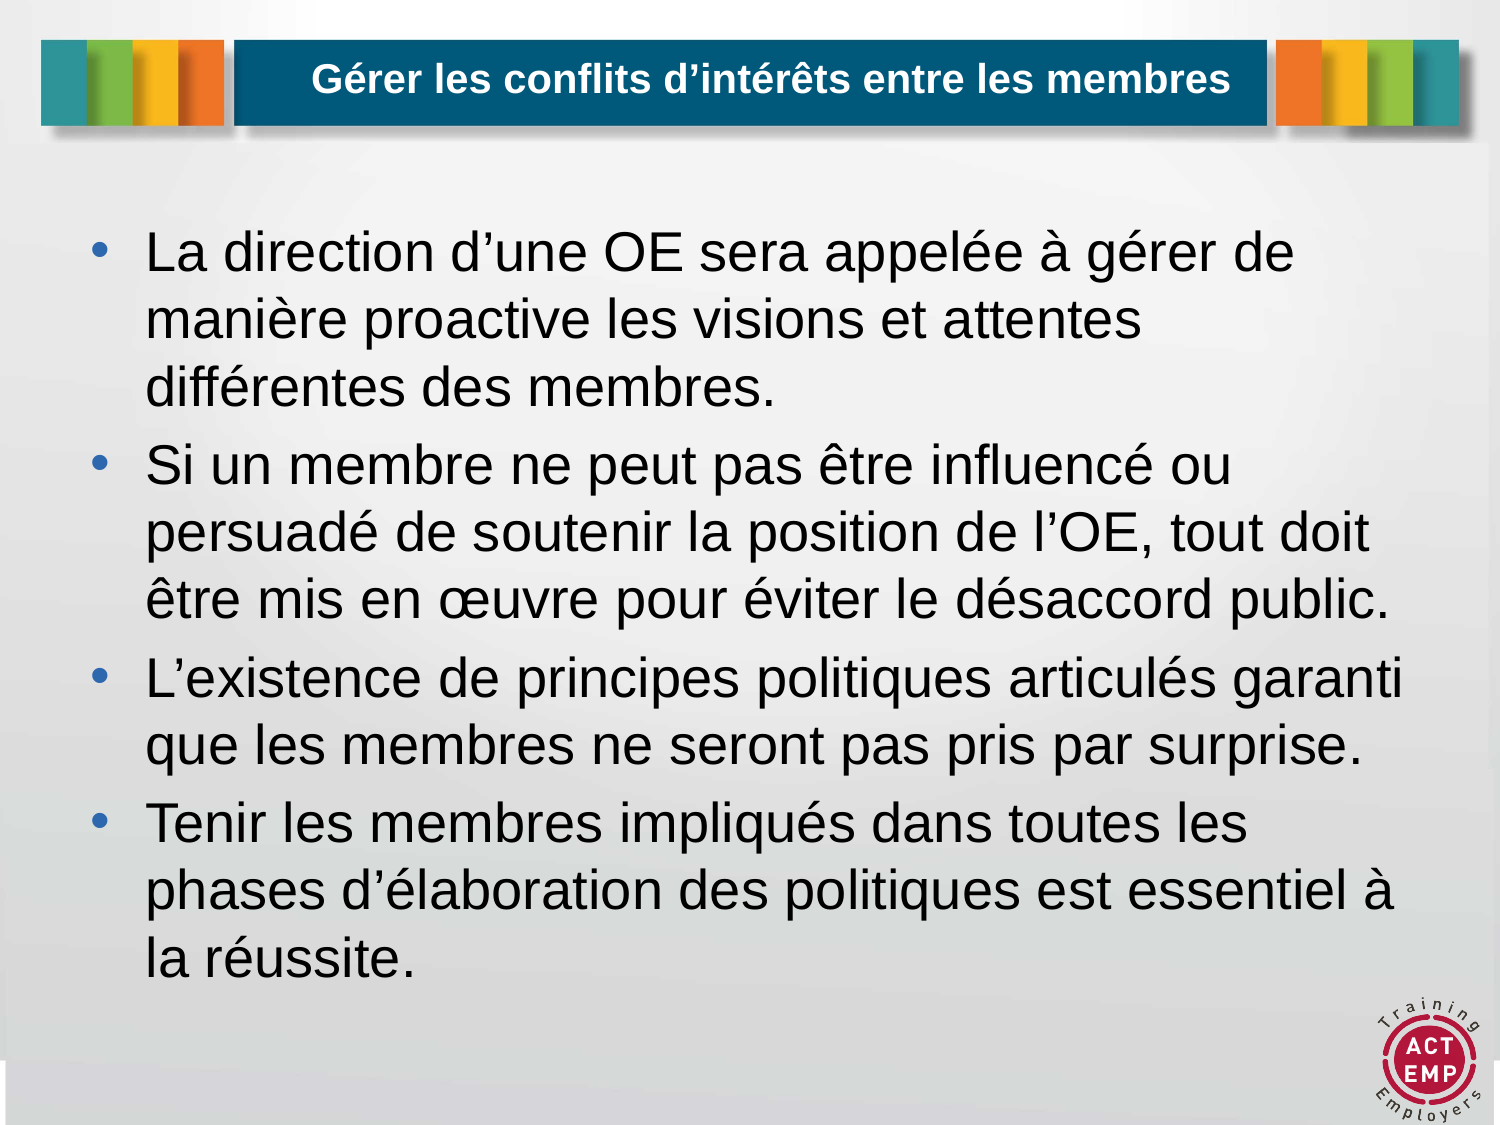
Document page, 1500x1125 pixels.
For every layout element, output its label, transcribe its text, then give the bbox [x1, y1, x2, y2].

list La direction d’une OE sera appelée à gérer de manière proactive les visions et attentes différentes des membres. Si un membre ne peut pas être influencé ou persuadé de soutenir la position de l’OE, tout doit être mis en œuvre pour éviter le désaccord public. L’existence de principes politiques articulés garanti que les membres ne seront pas pris par surprise. Tenir les membres impliqués dans toutes les phases d’élaboration des politiques est essentiel à la réussite. [75, 208, 1425, 1005]
title Gérer les conflits d’intérêts entre les membres [124, 30, 1419, 125]
text_box [1375, 997, 1481, 1123]
picture [0, 0, 1500, 1125]
